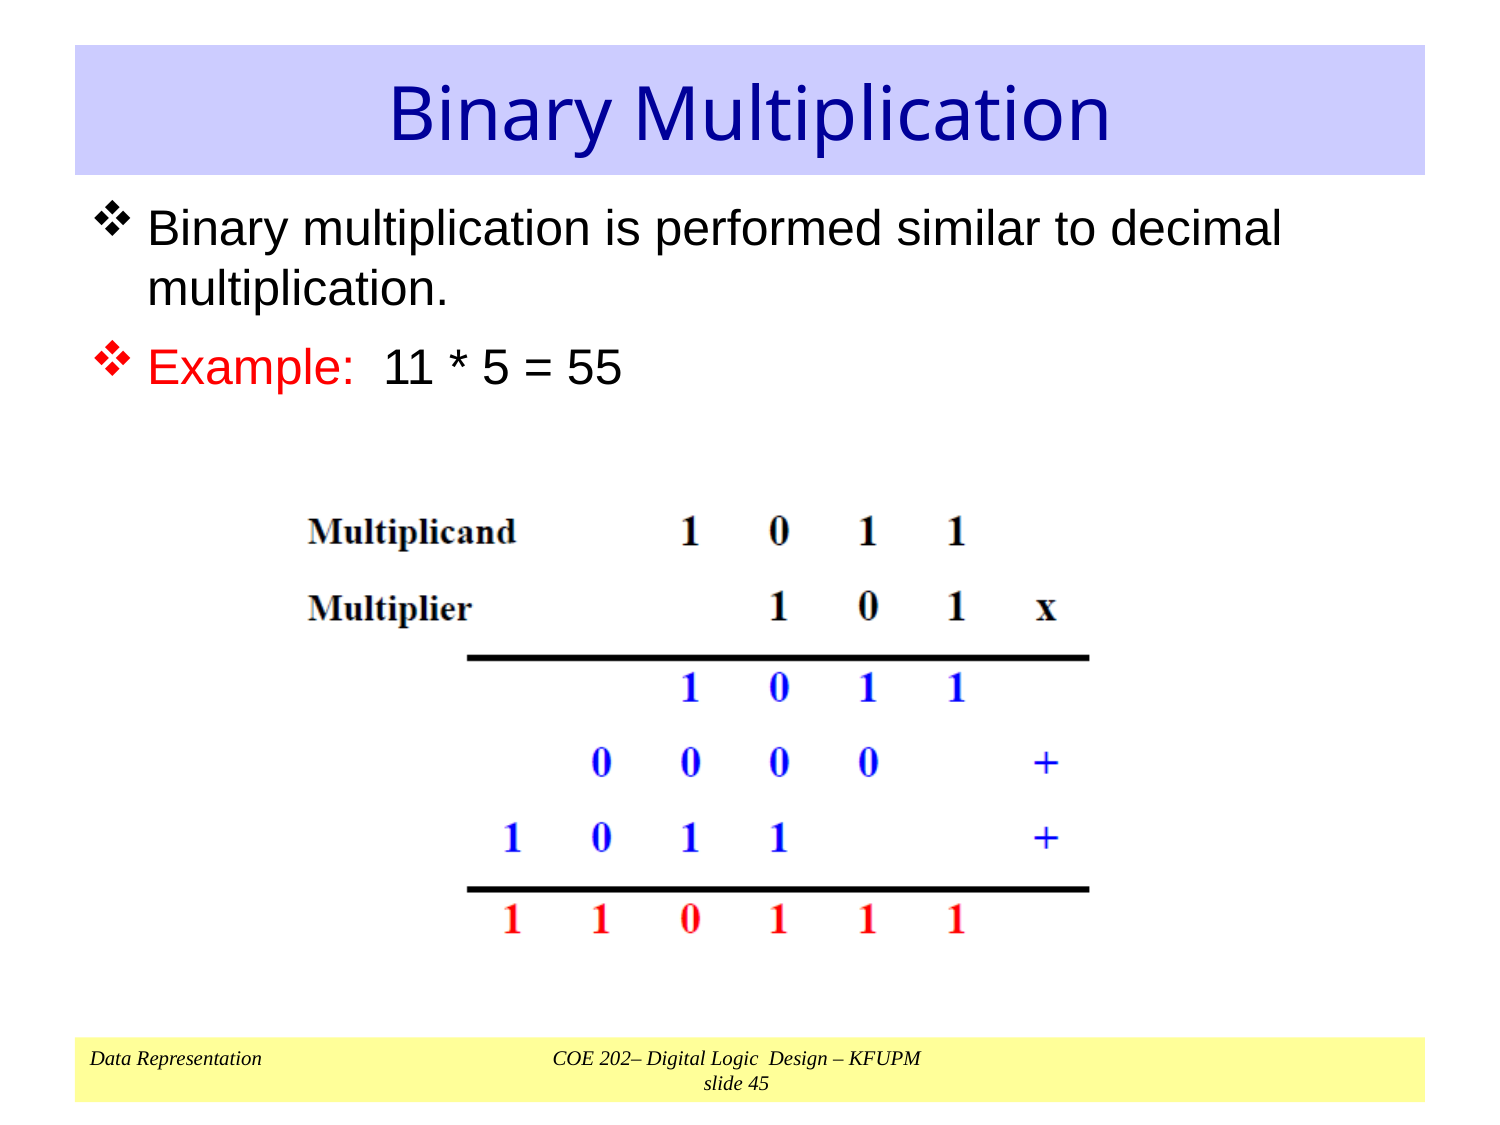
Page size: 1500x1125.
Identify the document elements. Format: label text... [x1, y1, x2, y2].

picture [239, 458, 1247, 1008]
list Binary multiplication is performed similar to decimal multiplication. Example: 11 * 5 = 55 [74, 187, 1426, 1032]
title Binary Multiplication [74, 44, 1426, 176]
